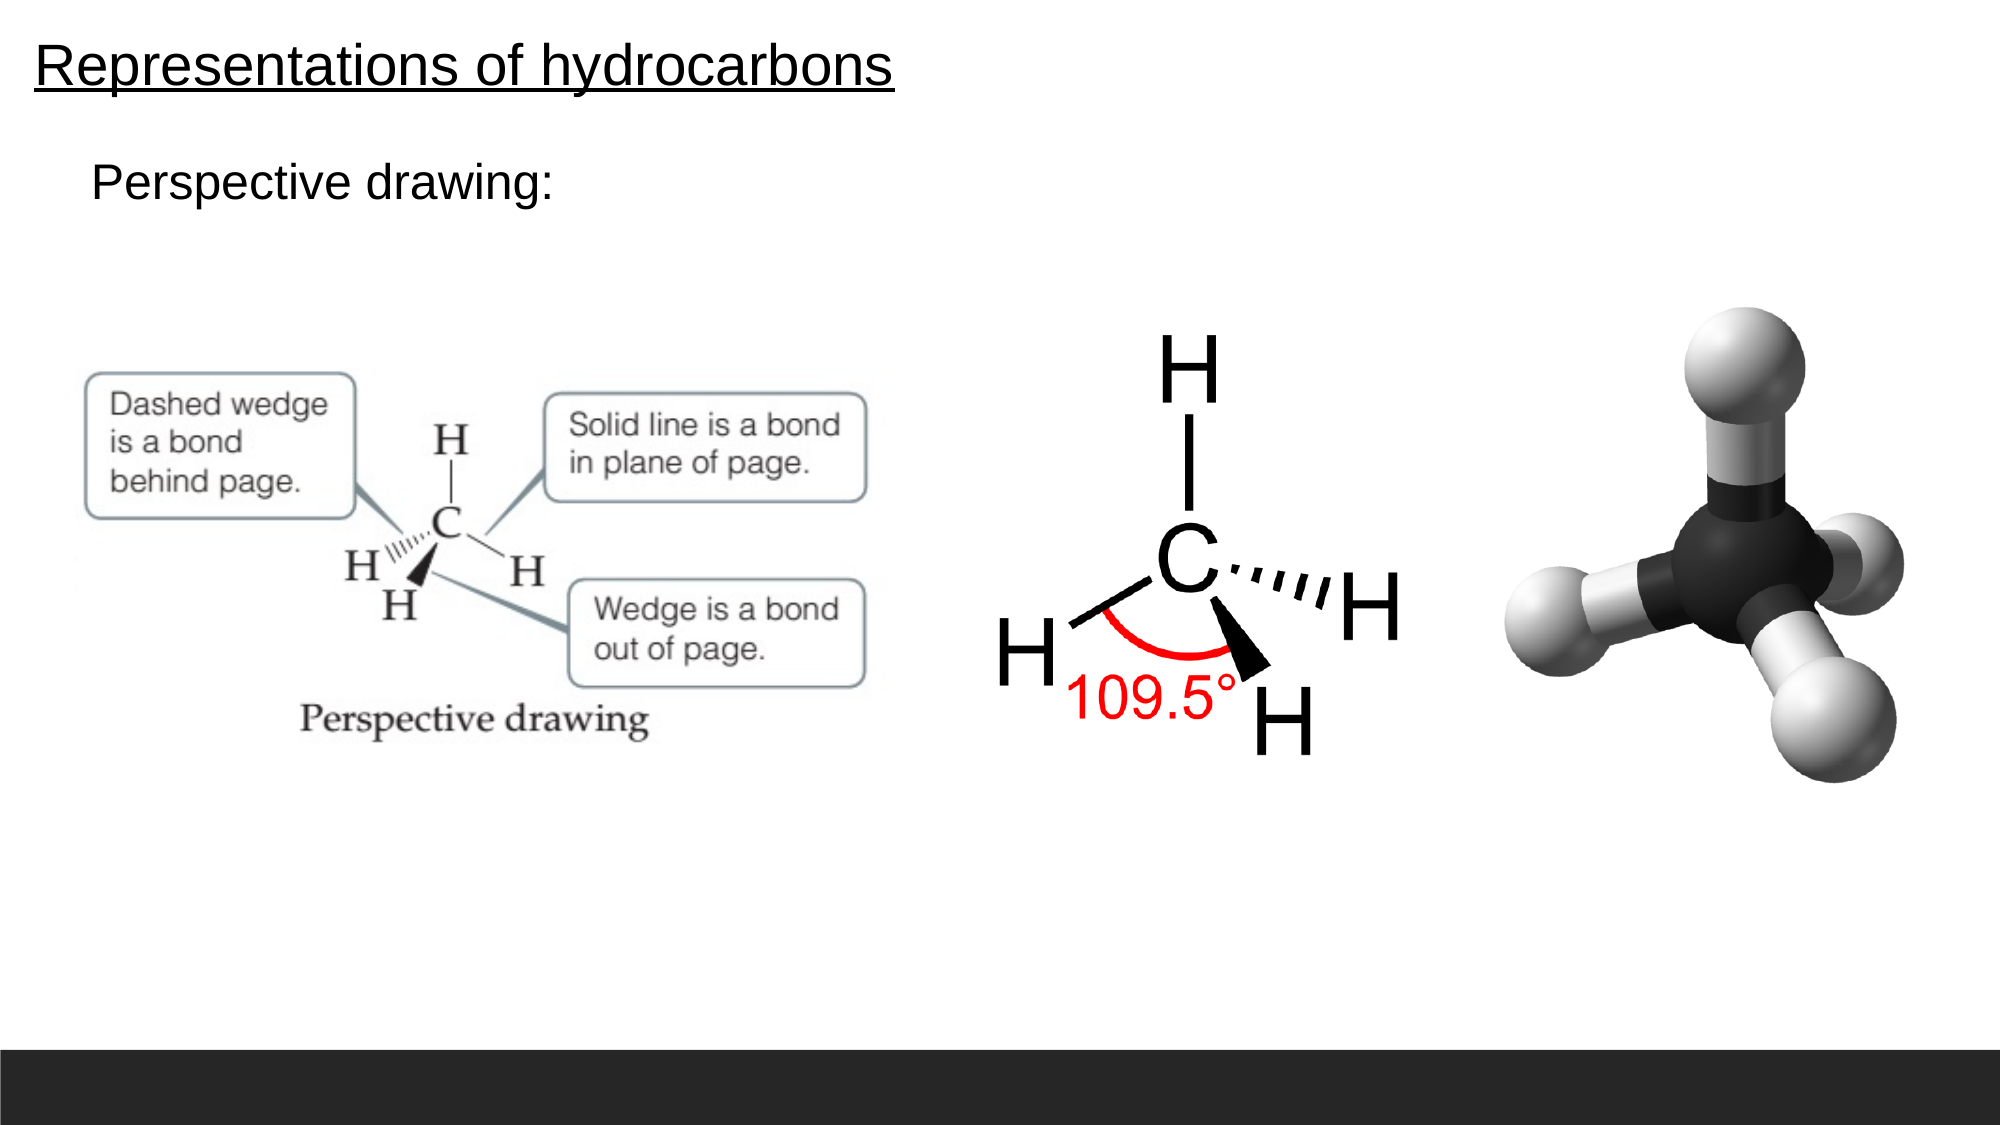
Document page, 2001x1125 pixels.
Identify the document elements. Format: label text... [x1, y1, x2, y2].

picture [993, 298, 1914, 790]
picture [75, 338, 892, 750]
text_box Perspective drawing: [75, 141, 1313, 217]
text_box Representations of hydrocarbons [19, 19, 1454, 105]
